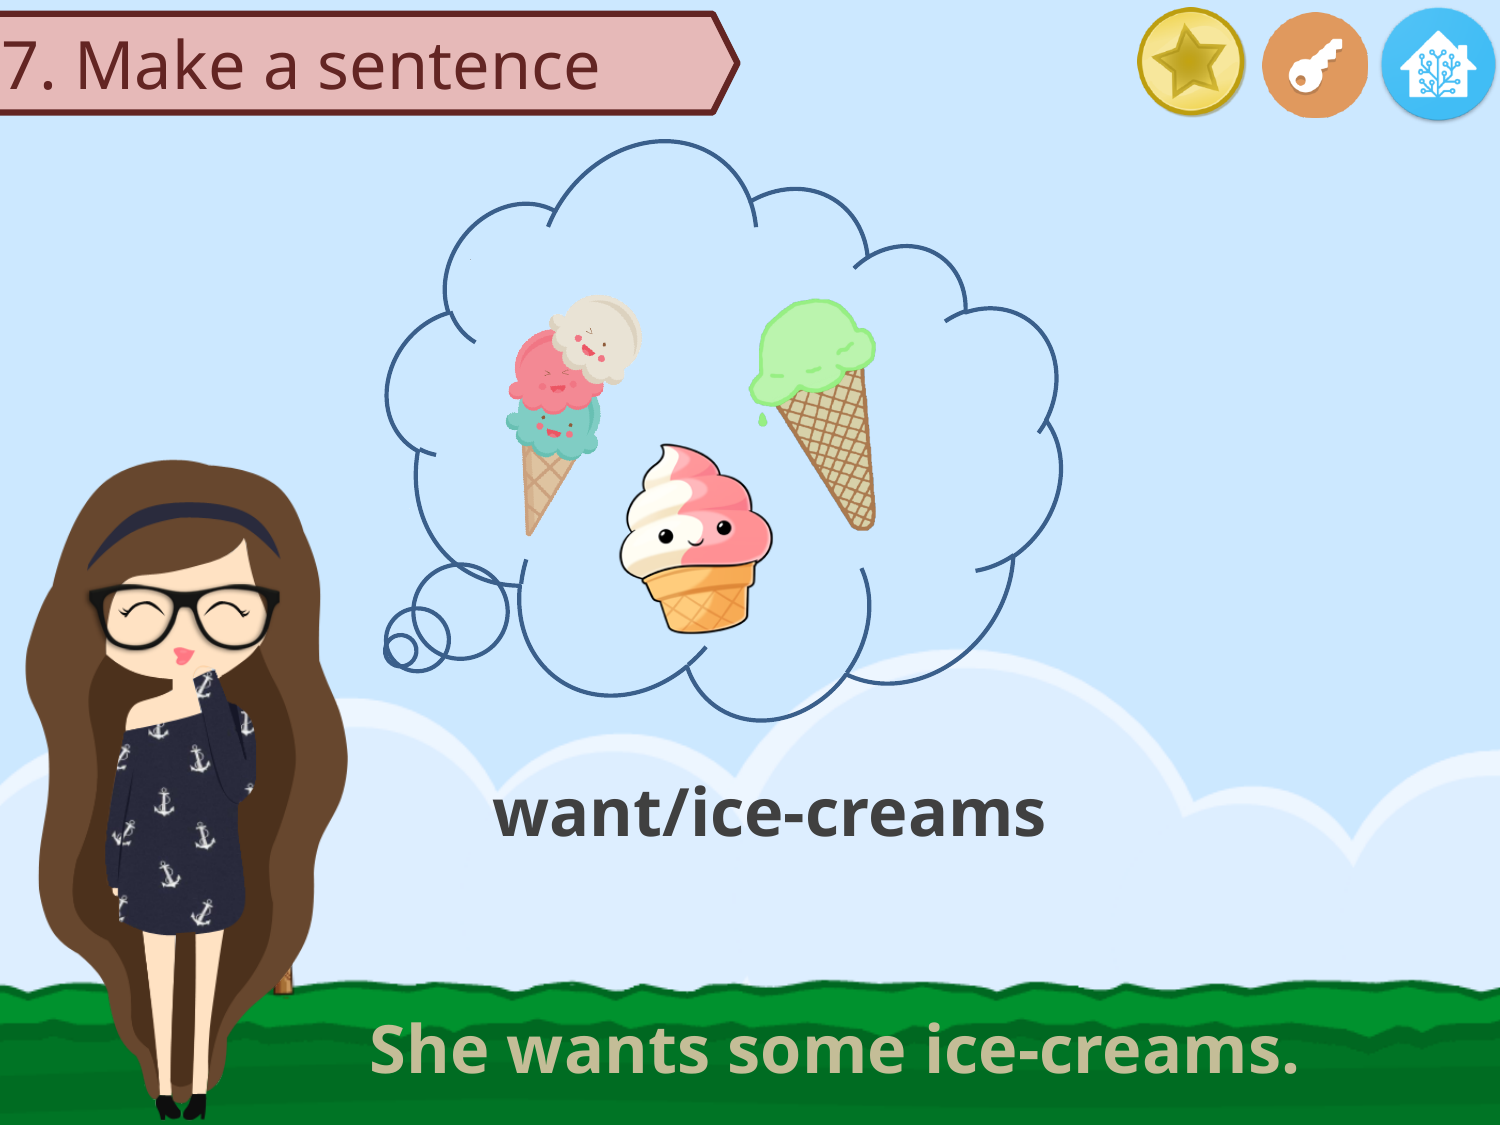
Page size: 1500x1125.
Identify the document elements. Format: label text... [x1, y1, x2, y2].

text_box 7. Make a sentence [0, 11, 740, 115]
picture [0, 0, 1500, 1125]
text_box want/ice-creams [477, 762, 1063, 858]
text_box She wants some ice-creams. [412, 999, 1317, 1095]
text_box [412, 139, 1064, 723]
